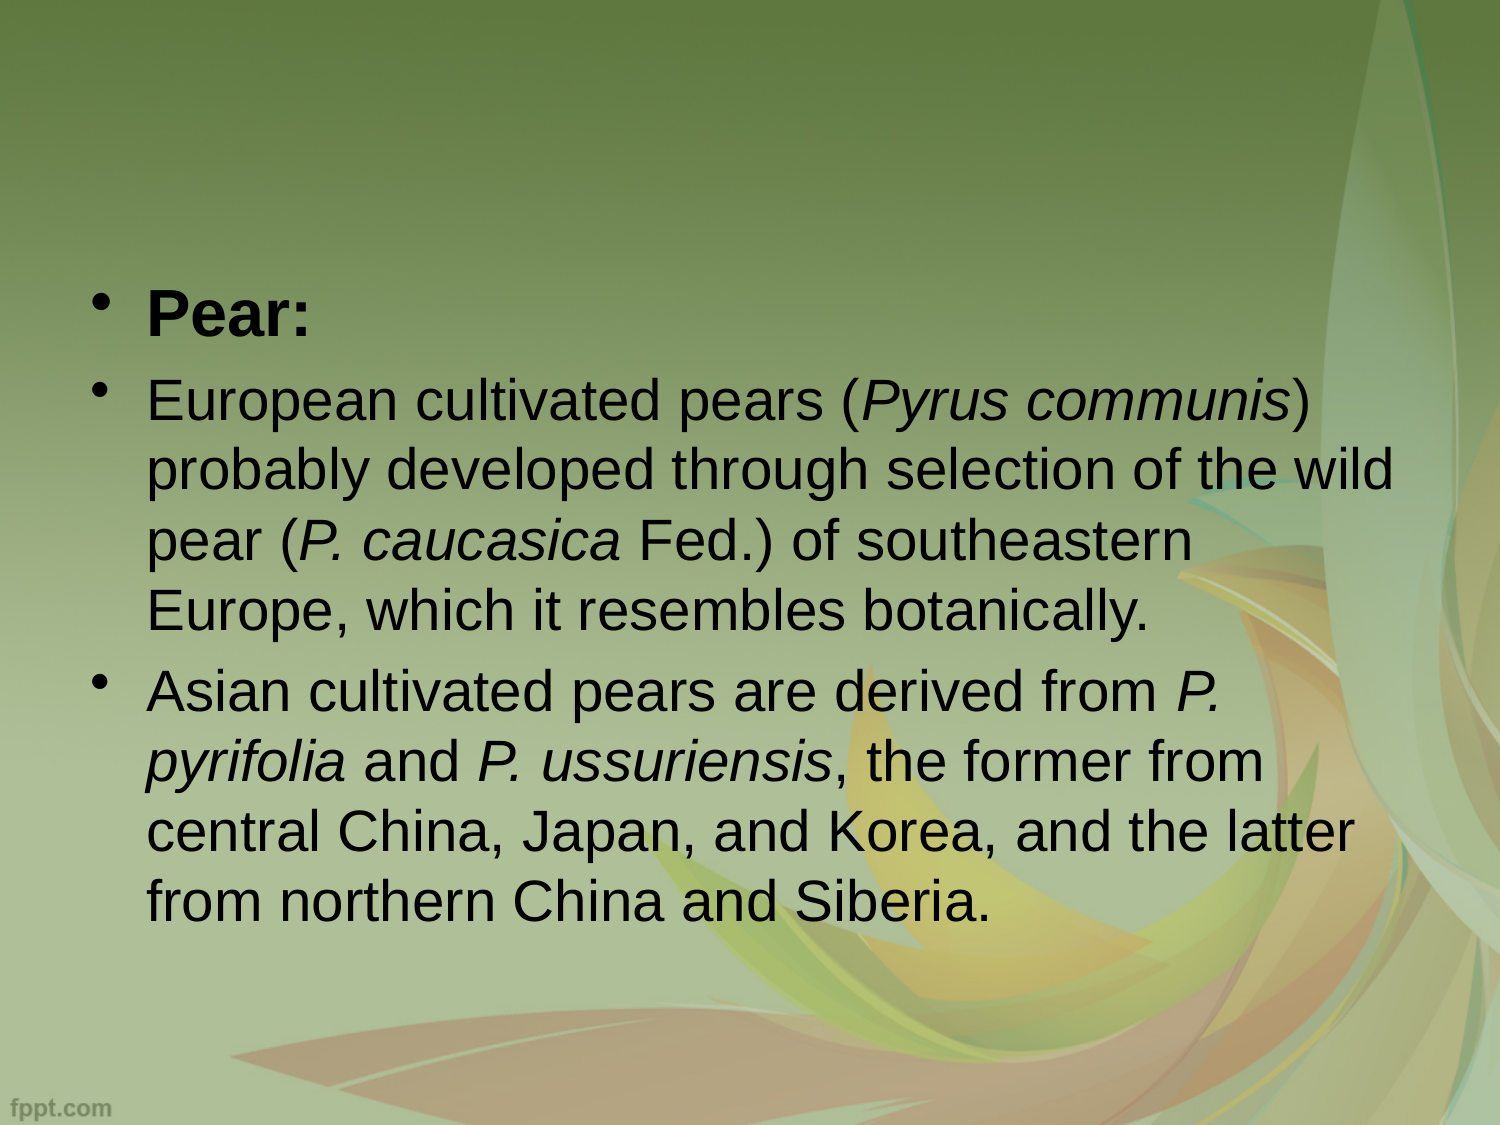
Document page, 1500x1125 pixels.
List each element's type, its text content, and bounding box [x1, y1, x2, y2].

list Pear: European cultivated pears (Pyrus communis) probably developed through selection of the wild pear (P. caucasica Fed.) of southeastern Europe, which it resembles botanically. Asian cultivated pears are derived from P. pyrifolia and P. ussuriensis, the former from central China, Japan, and Korea, and the latter from northern China and Siberia. [75, 262, 1425, 1005]
picture [0, 0, 1500, 1125]
